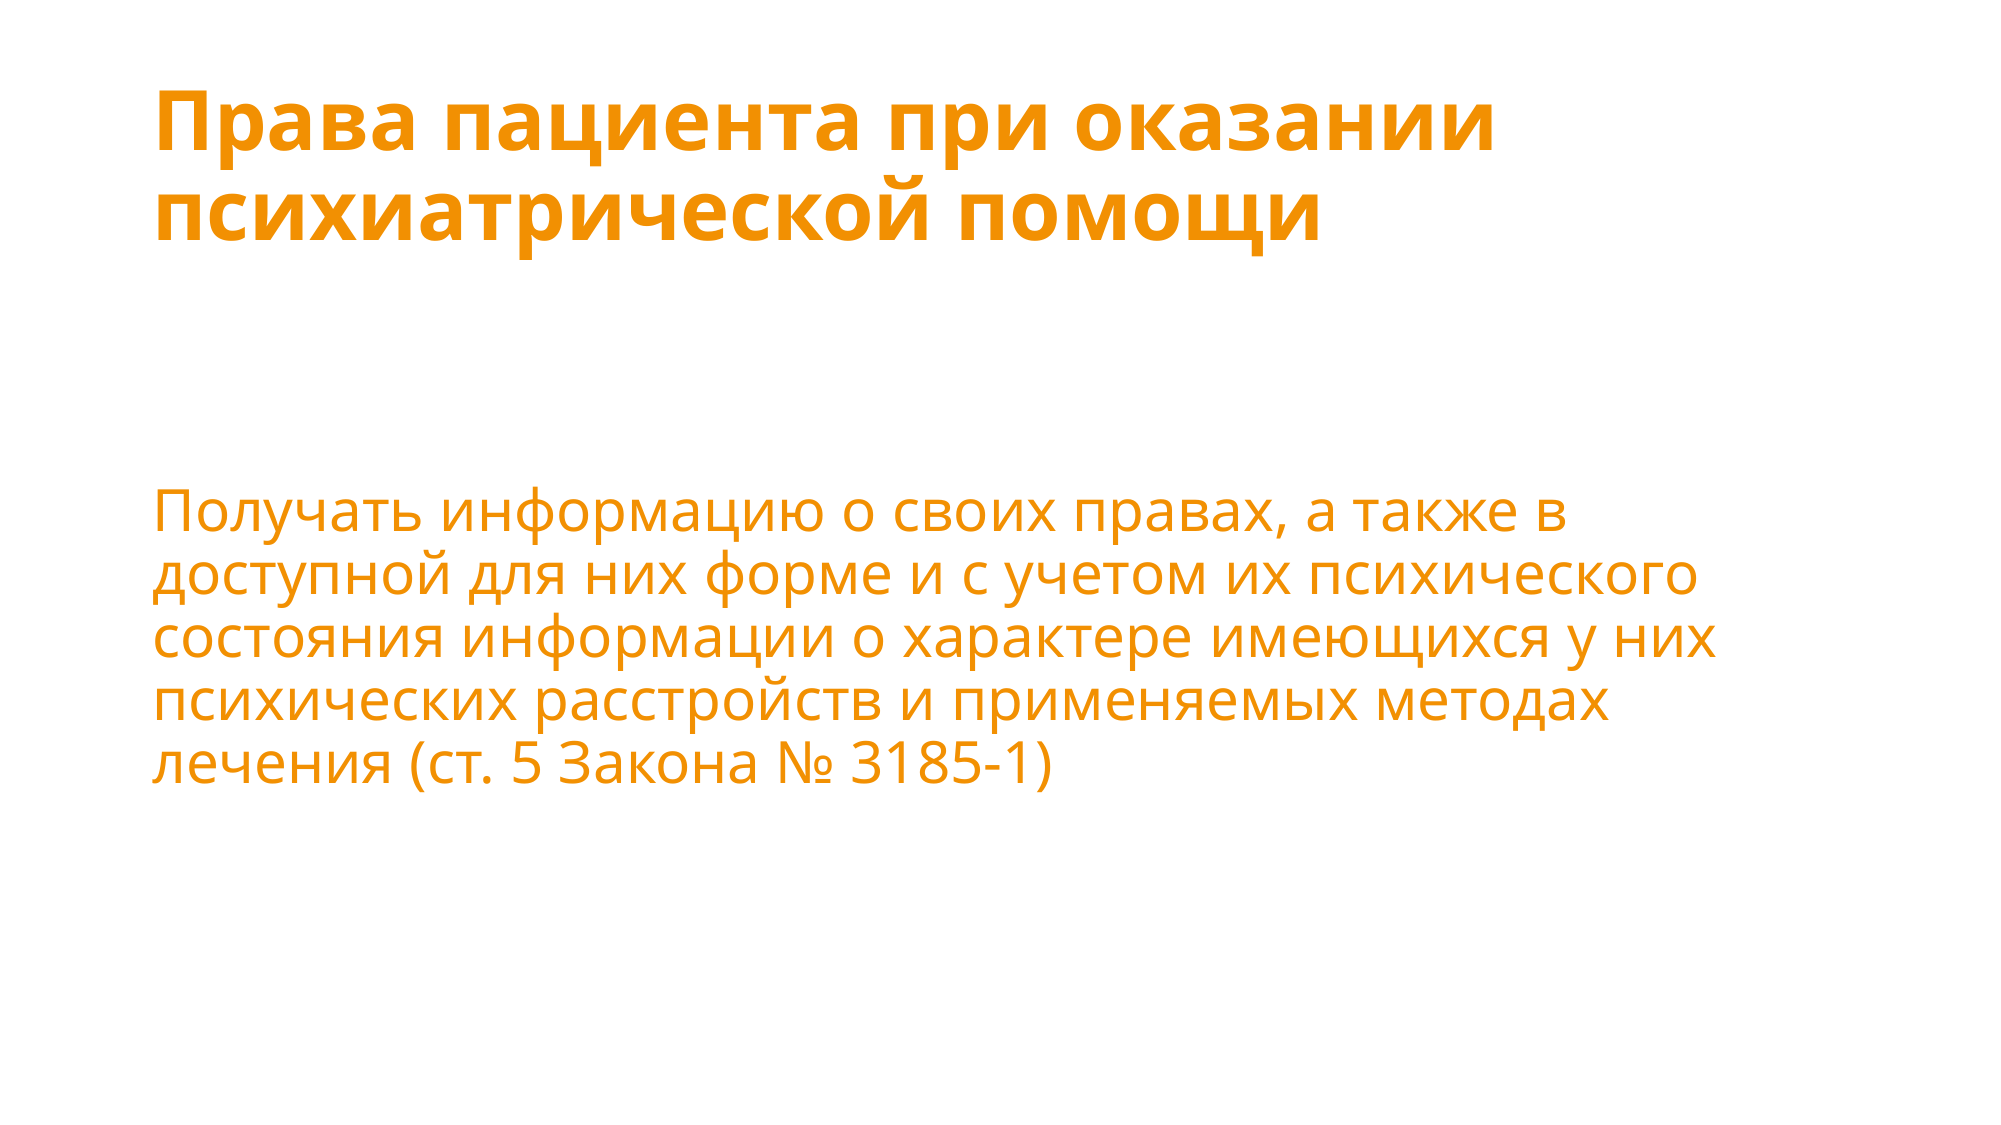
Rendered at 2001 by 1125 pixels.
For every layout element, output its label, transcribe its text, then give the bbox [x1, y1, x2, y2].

list Получать информацию о своих правах, а также в доступной для них форме и с учетом их психического состояния информации о характере имеющихся у них психических расстройств и применяемых методах лечения (ст. 5 Закона № 3185-1) [137, 299, 1863, 1014]
title Права пациента при оказании психиатрической помощи [137, 59, 1863, 278]
